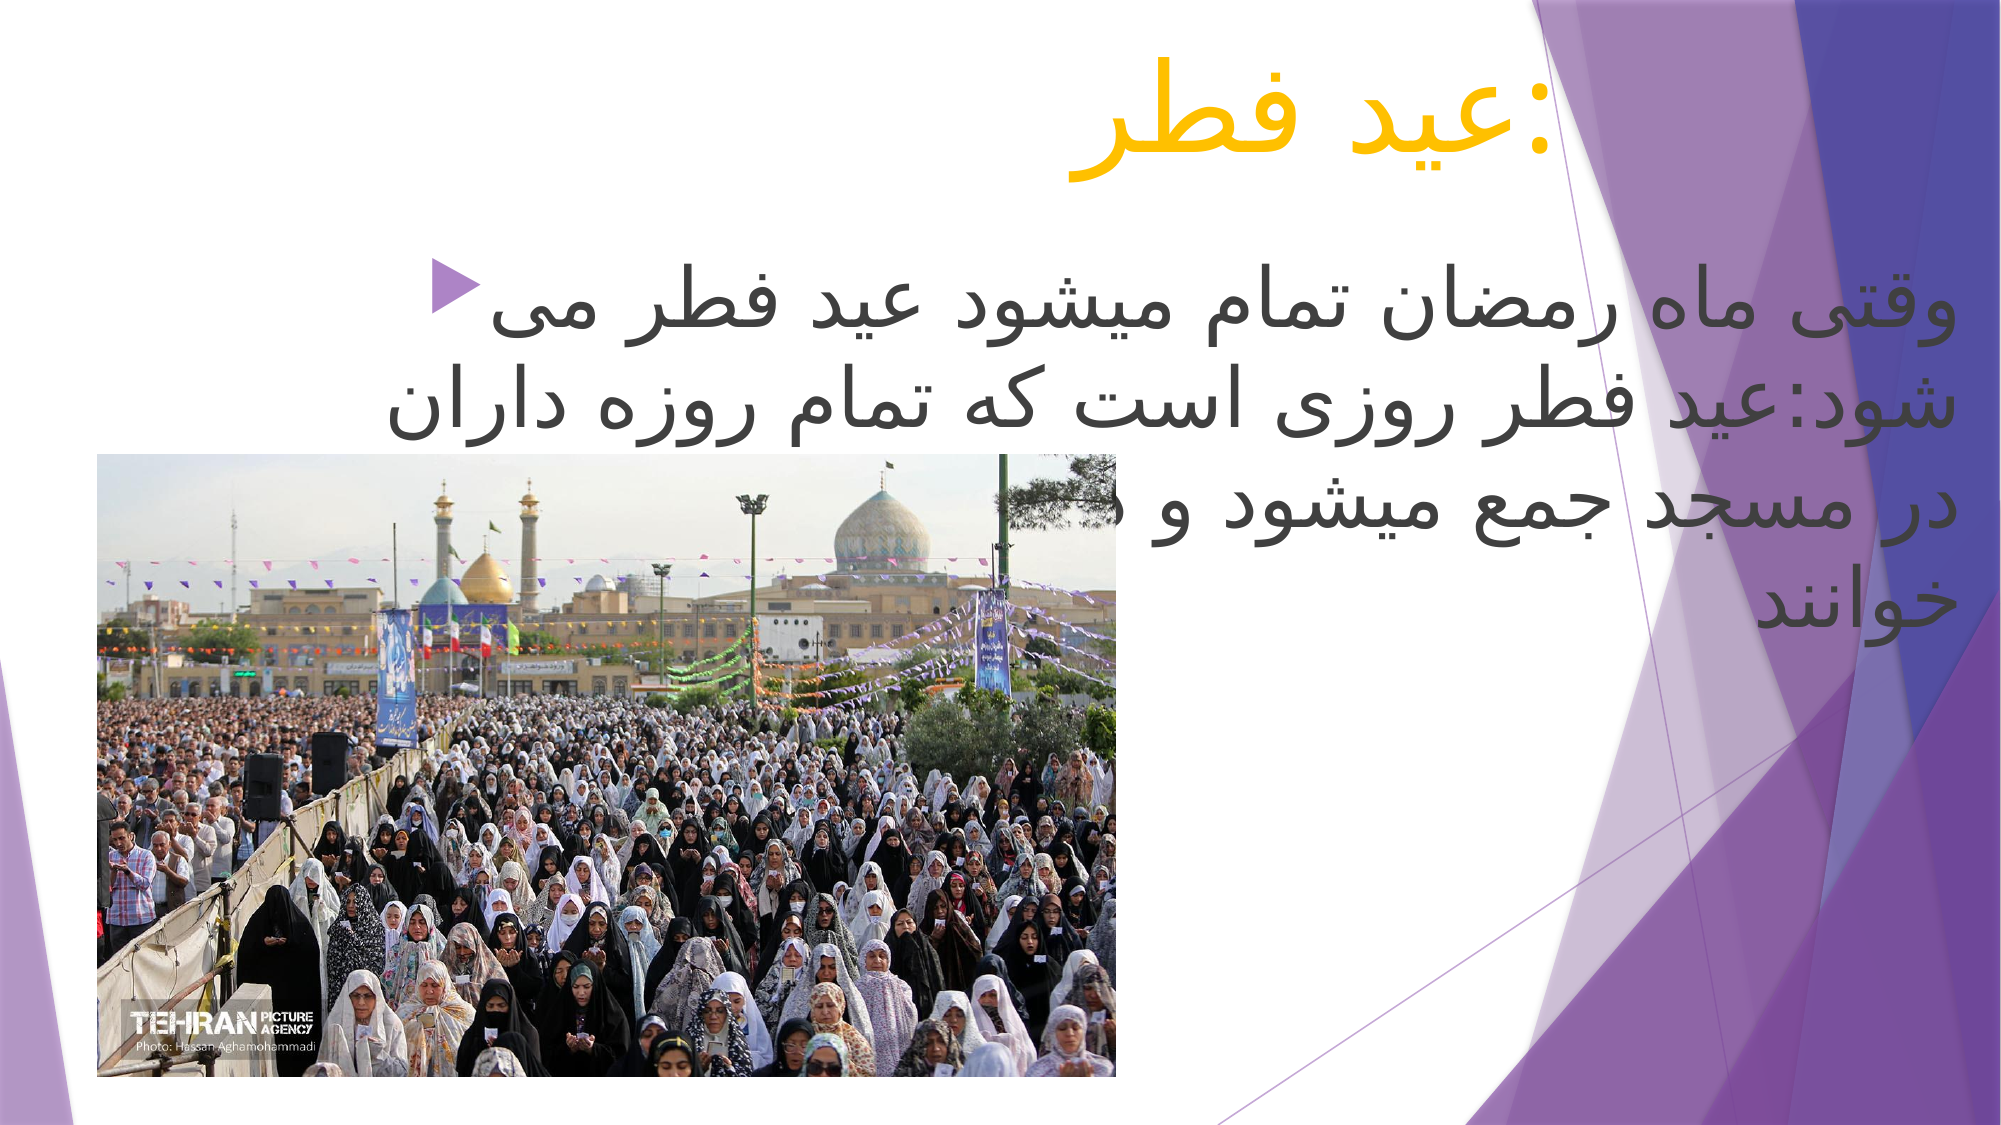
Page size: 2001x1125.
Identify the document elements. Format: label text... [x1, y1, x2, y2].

list وقتی ماه رمضان تمام میشود عید فطر می شود:عید فطر روزی است که تمام روزه داران در مسجد جمع میشود و دعای عید فطر را می خوانند [253, 237, 1979, 951]
title عید فطر: [1059, 19, 2000, 238]
picture [96, 453, 1117, 1077]
